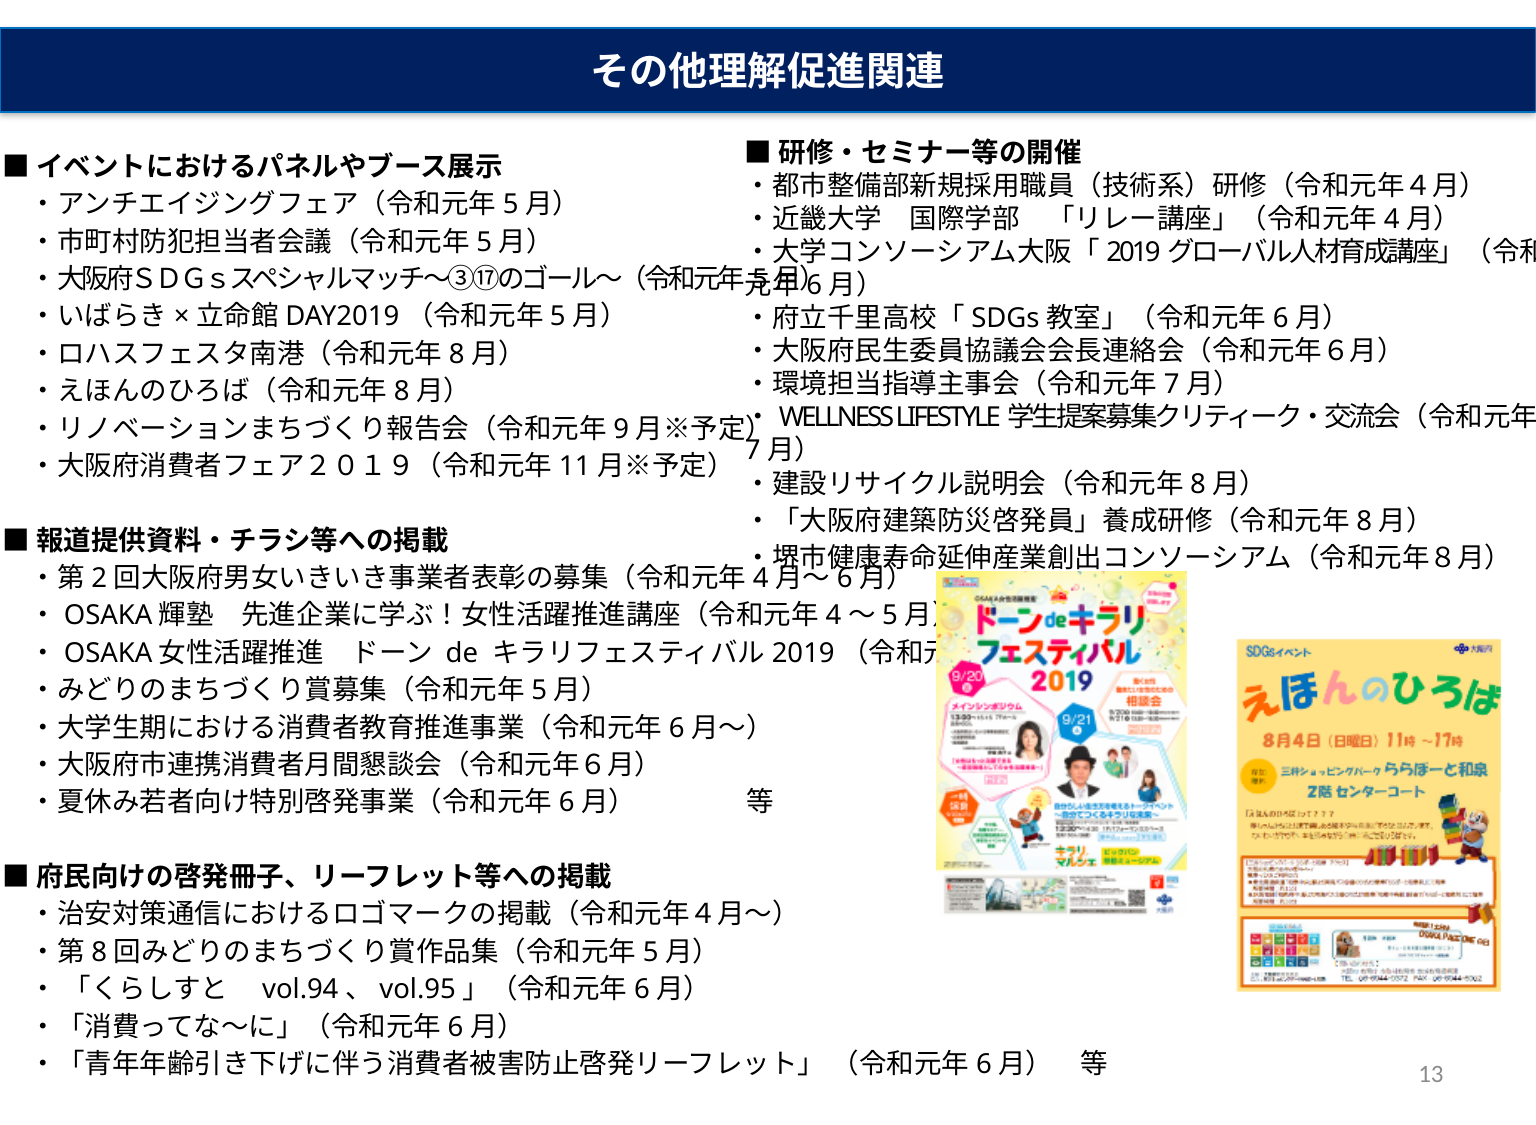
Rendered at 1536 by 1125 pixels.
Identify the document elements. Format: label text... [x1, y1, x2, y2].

text_box ■イベントにおけるパネルやブース展示 ・アンチエイジングフェア（令和元年5月） ・市町村防犯担当者会議（令和元年5月） ・大阪府ＳＤＧｓスペシャルマッチ～③⑰のゴール～（令和元年5月） ・いばらき×立命館DAY2019（令和元年5月） ・ロハスフェスタ南港（令和元年8月） ・えほんのひろば（令和元年8月） ・リノベーションまちづくり報告会（令和元年9月※予定） ・大阪府消費者フェア２０１９（令和元年11月※予定） ■報道提供資料・チラシ等への掲載 ・第2回大阪府男女いきいき事業者表彰の募集（令和元年4月～6月） ・OSAKA輝塾 先進企業に学ぶ！女性活躍推進講座（令和元年4～5月） ・OSAKA女性活躍推進 ドーン de キラリフェスティバル2019（令和元年9月） ・みどりのまちづくり賞募集（令和元年5月） ・大学生期における消費者教育推進事業（令和元年6月～） ・大阪府市連携消費者月間懇談会（令和元年６月） ・夏休み若者向け特別啓発事業（令和元年6月） 等 ■府民向けの啓発冊子、リーフレット等への掲載 ・治安対策通信におけるロゴマークの掲載（令和元年４月～） ・第8回みどりのまちづくり賞作品集（令和元年5月） ・ 「くらしすと vol.94、vol.95」（令和元年6月） ・「消費ってな～に」（令和元年6月） ・「青年年齢引き下げに伴う消費者被害防止啓発リーフレット」 （令和元年6月） 等 [0, 137, 1185, 1120]
picture [935, 571, 1187, 918]
text_box ■研修・セミナー等の開催 ・都市整備部新規採用職員（技術系）研修（令和元年４月） ・近畿大学 国際学部 「リレー講座」（令和元年4月） ・大学コンソーシアム大阪「2019グローバル人材育成講座」（令和元年6月） ・府立千里高校「SDGs教室」（令和元年6月） ・大阪府民生委員協議会会長連絡会（令和元年６月） ・環境担当指導主事会（令和元年7月） ・WELLNESS LIFESTYLE学生提案募集クリティーク・交流会（令和元年7月） ・建設リサイクル説明会（令和元年8月） ・「大阪府建築防災啓発員」養成研修（令和元年8月） ・堺市健康寿命延伸産業創出コンソーシアム（令和元年８月） [730, 127, 1536, 581]
picture [1230, 626, 1514, 995]
text_box その他理解促進関連 [0, 27, 1536, 113]
slide_number 13 [1185, 1042, 1459, 1103]
